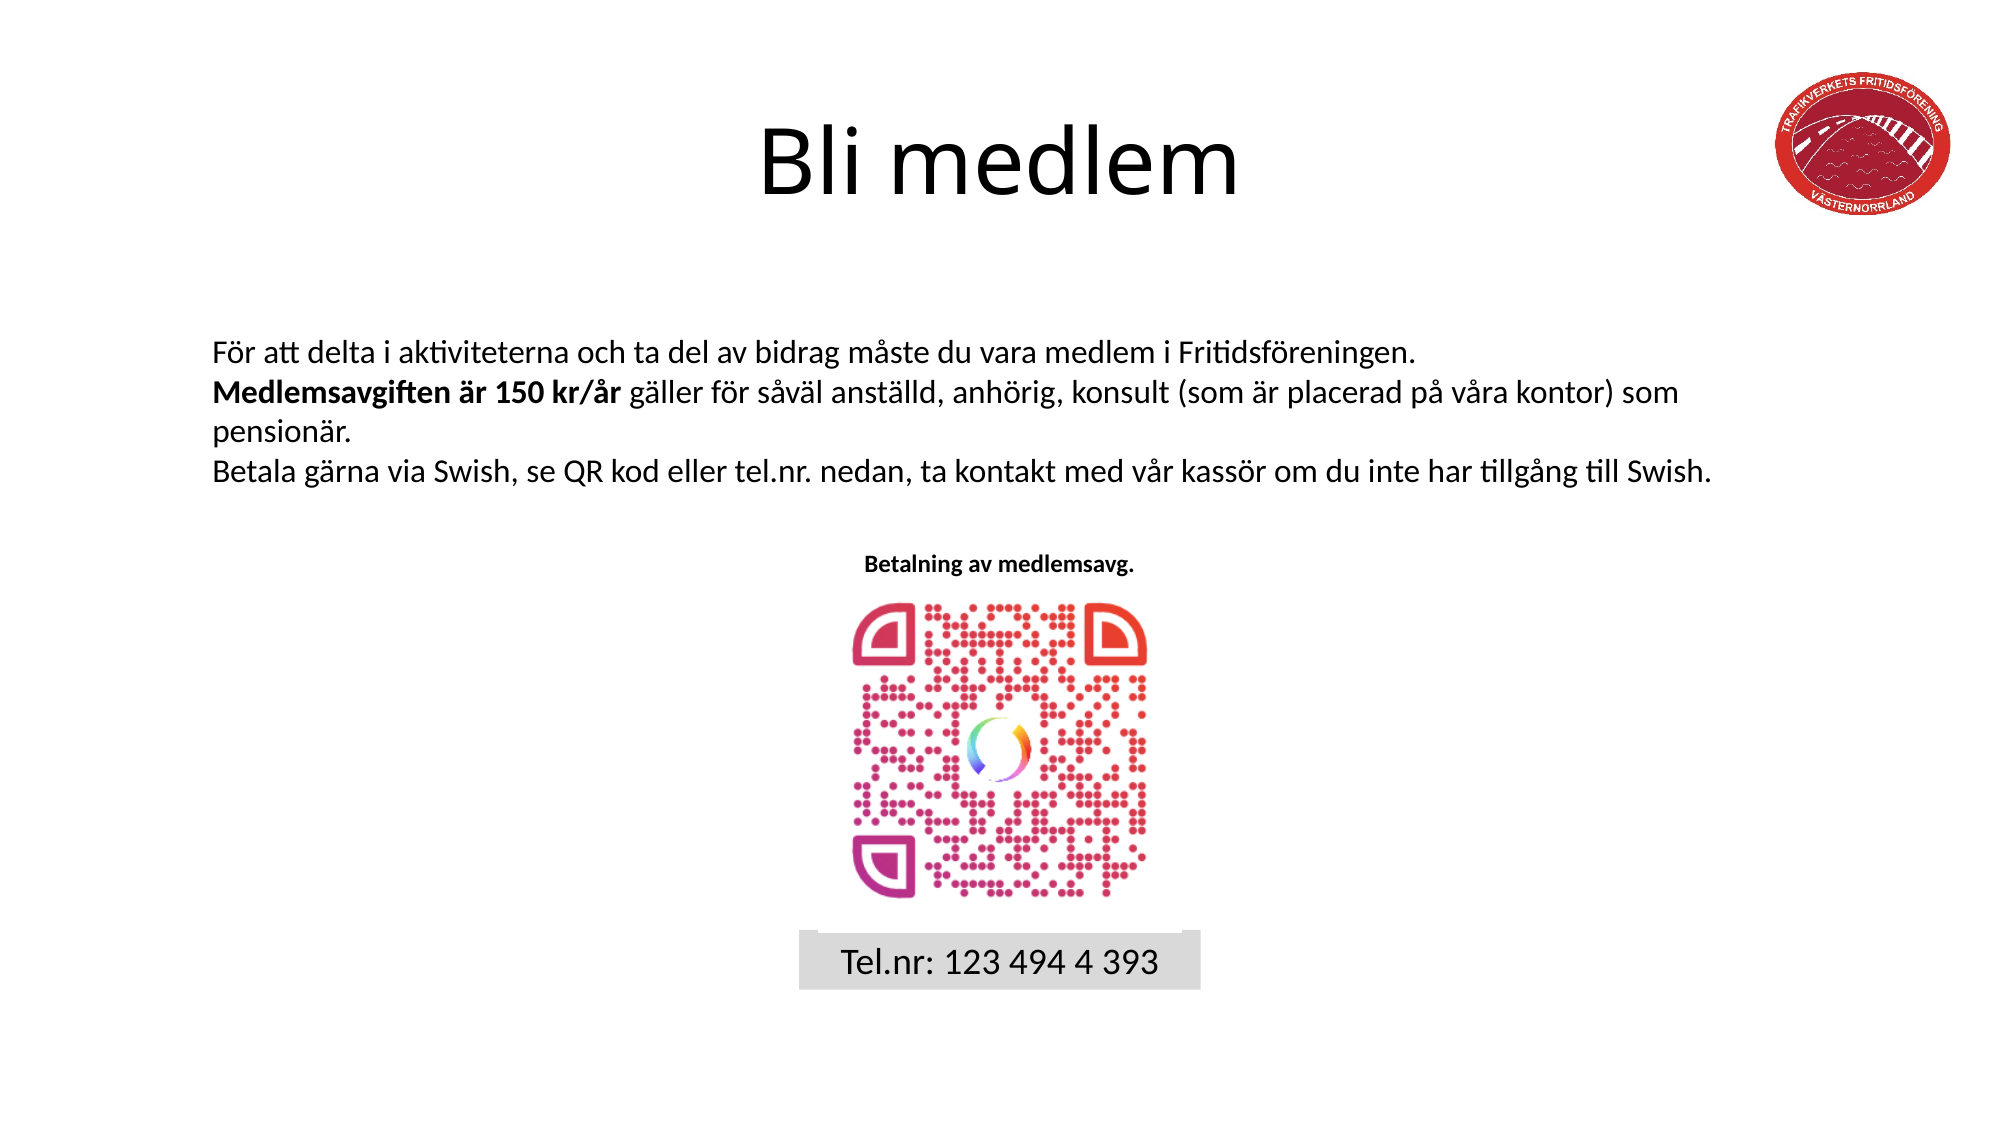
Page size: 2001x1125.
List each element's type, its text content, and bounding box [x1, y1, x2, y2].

title Bli medlem [137, 56, 1863, 274]
text_box Tel.nr: 123 494 4 393 [799, 929, 1201, 990]
picture [818, 568, 1182, 933]
text_box Betalning av medlemsavg. [827, 539, 1173, 568]
picture [1774, 71, 1951, 216]
text_box För att delta i aktiviteterna och ta del av bidrag måste du vara medlem i Fritidsföreningen. Medlemsavgiften är 150 kr/år gäller för såväl anställd, anhörig, konsult (som är placerad på våra kontor) som pensionär. Betala gärna via Swish, se QR kod eller tel.nr. nedan, ta kontakt med vår kassör om du inte har tillgång till Swish. [197, 322, 1803, 497]
